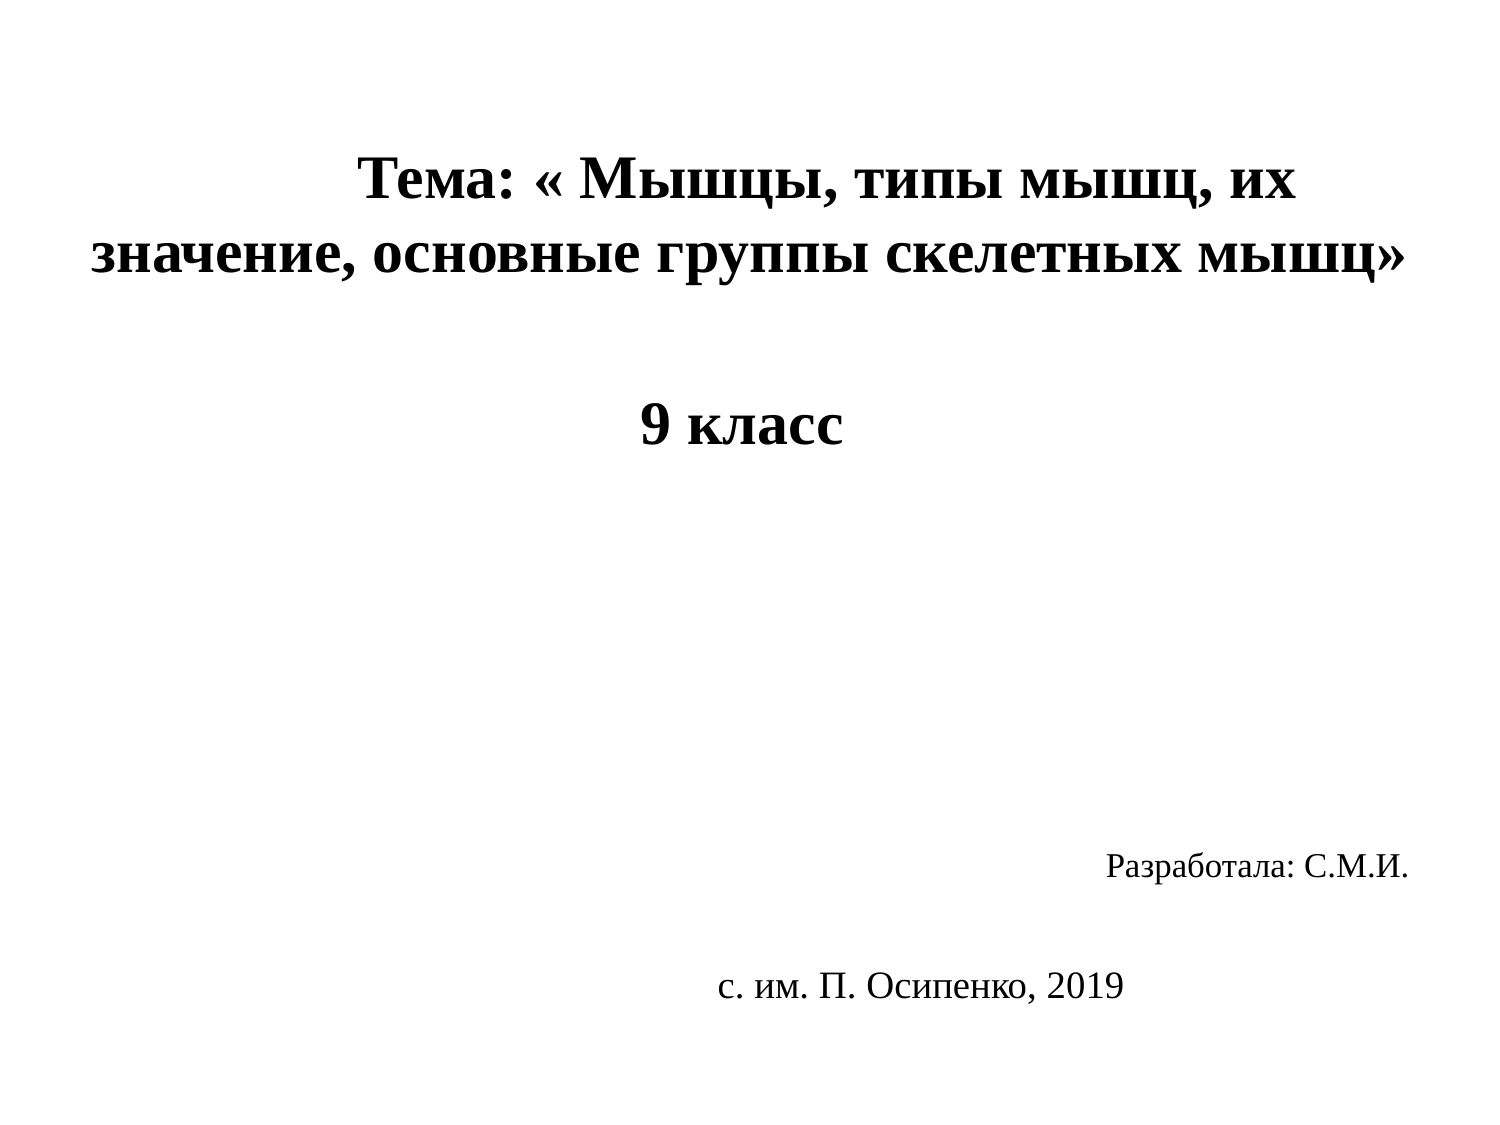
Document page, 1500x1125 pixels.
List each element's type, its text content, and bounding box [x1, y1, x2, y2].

list Тема: « Мышцы, типы мышц, их значение, основные группы скелетных мышц» 9 класс Разработала: С.М.И. с. им. П. Осипенко, 2019 [75, 42, 1425, 1094]
